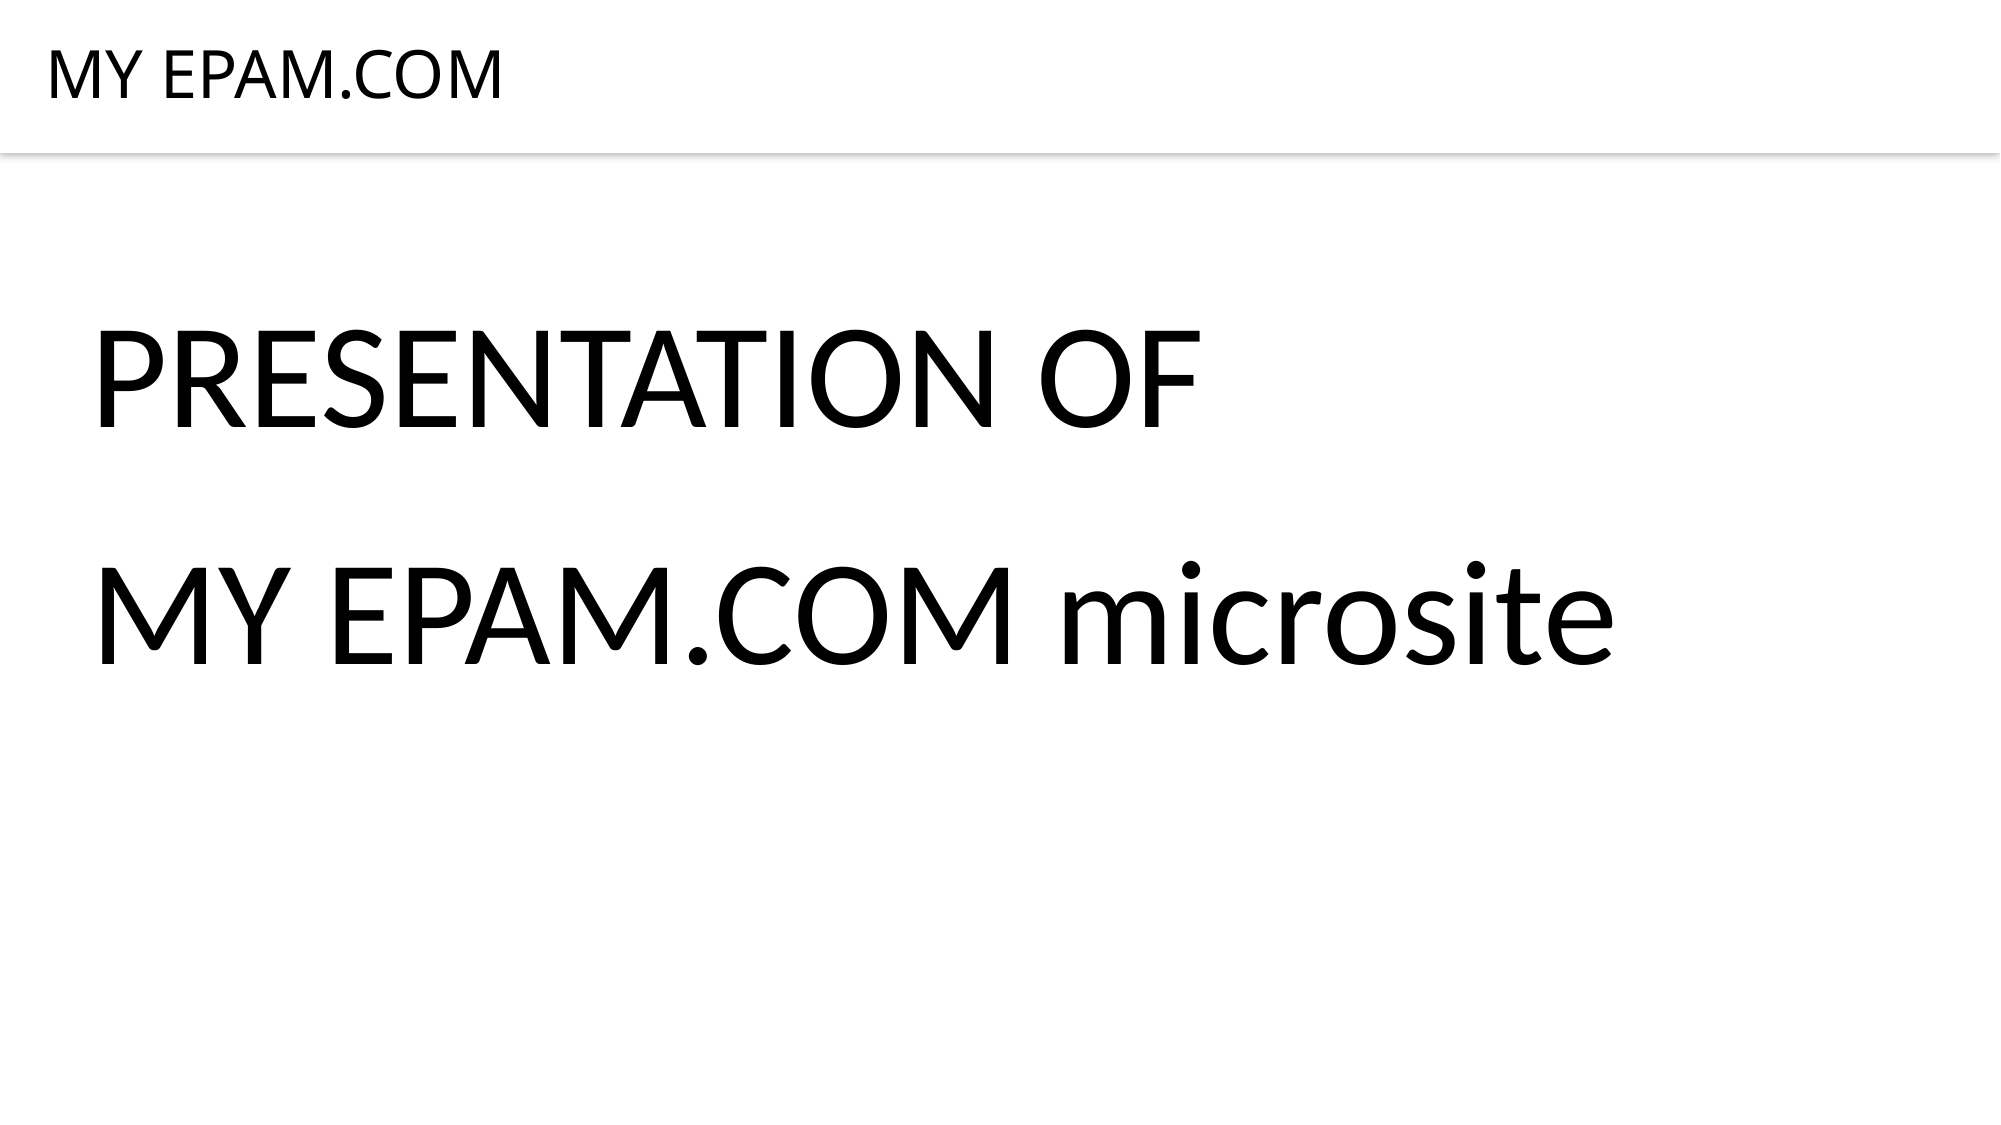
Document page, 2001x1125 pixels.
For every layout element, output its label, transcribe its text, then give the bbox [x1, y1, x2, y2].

list MY EPAM.COM [0, 0, 2000, 153]
list PRESENTATION OF MY EPAM.COM microsite [78, 236, 1901, 979]
